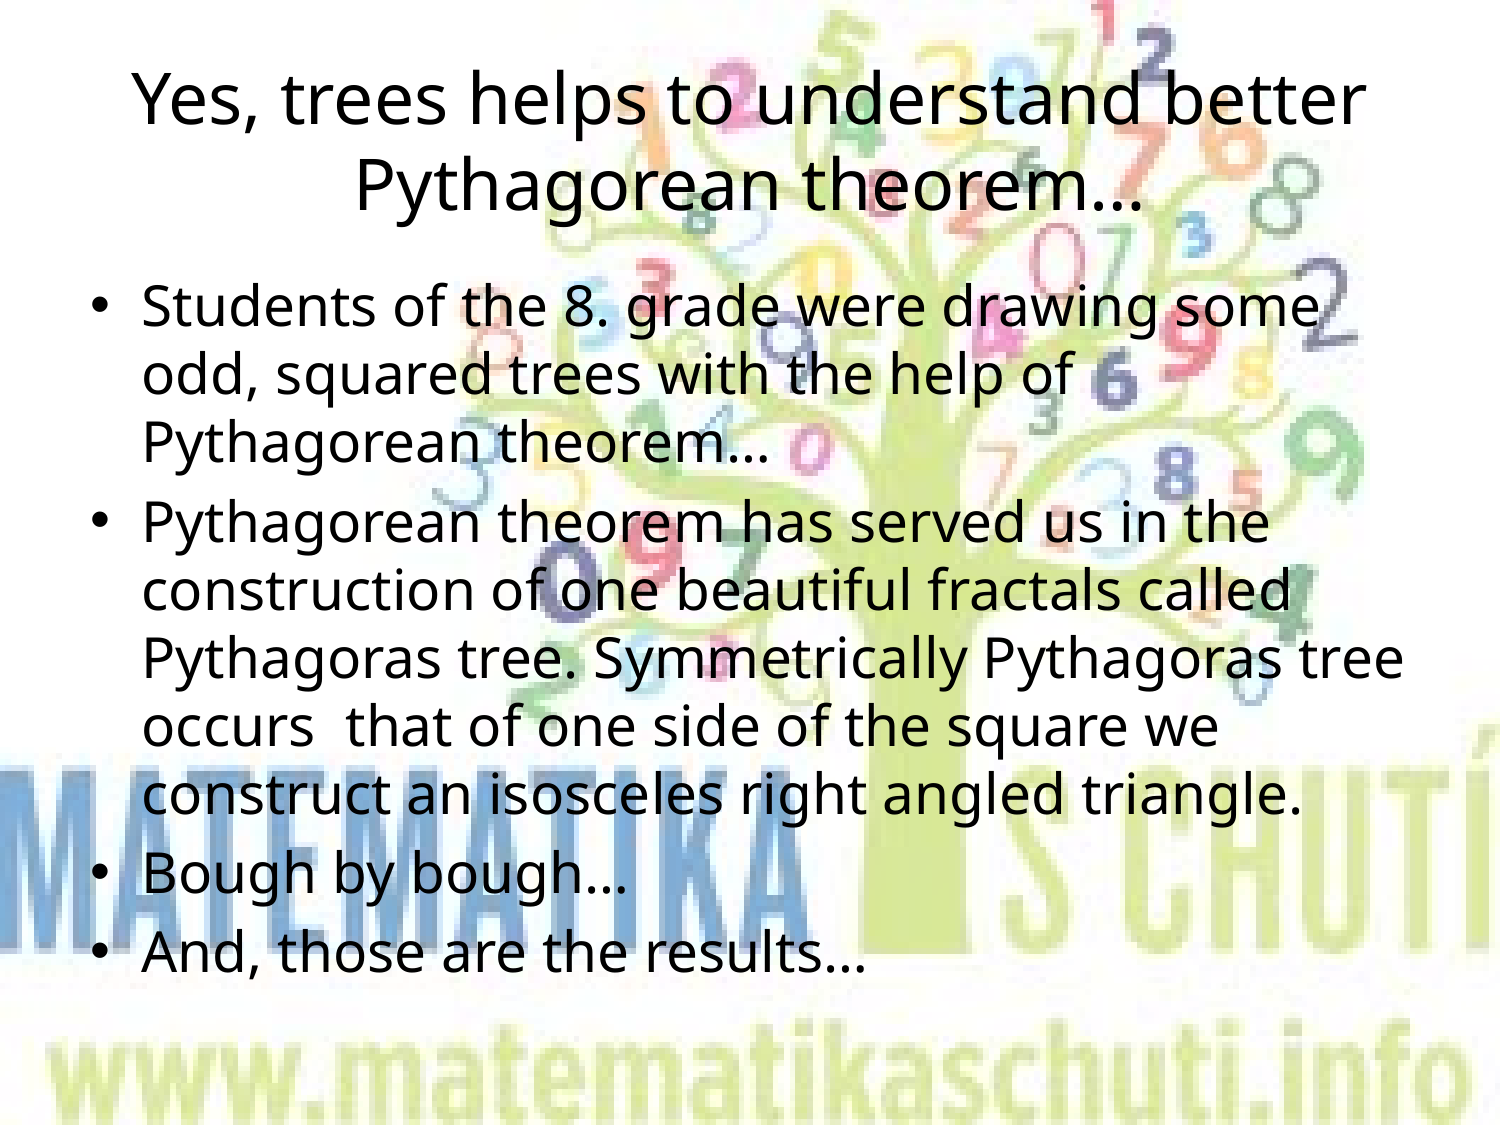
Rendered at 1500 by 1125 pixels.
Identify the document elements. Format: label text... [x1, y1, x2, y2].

title Yes, trees helps to understand better Pythagorean theorem… [75, 45, 1425, 233]
list Students of the 8. grade were drawing some odd, squared trees with the help of Pythagorean theorem… Pythagorean theorem has served us in the construction of one beautiful fractals called Pythagoras tree. Symmetrically Pythagoras tree occurs that of one side of the square we construct an isosceles right angled triangle. Bough by bough… And, those are the results… [75, 262, 1425, 1005]
